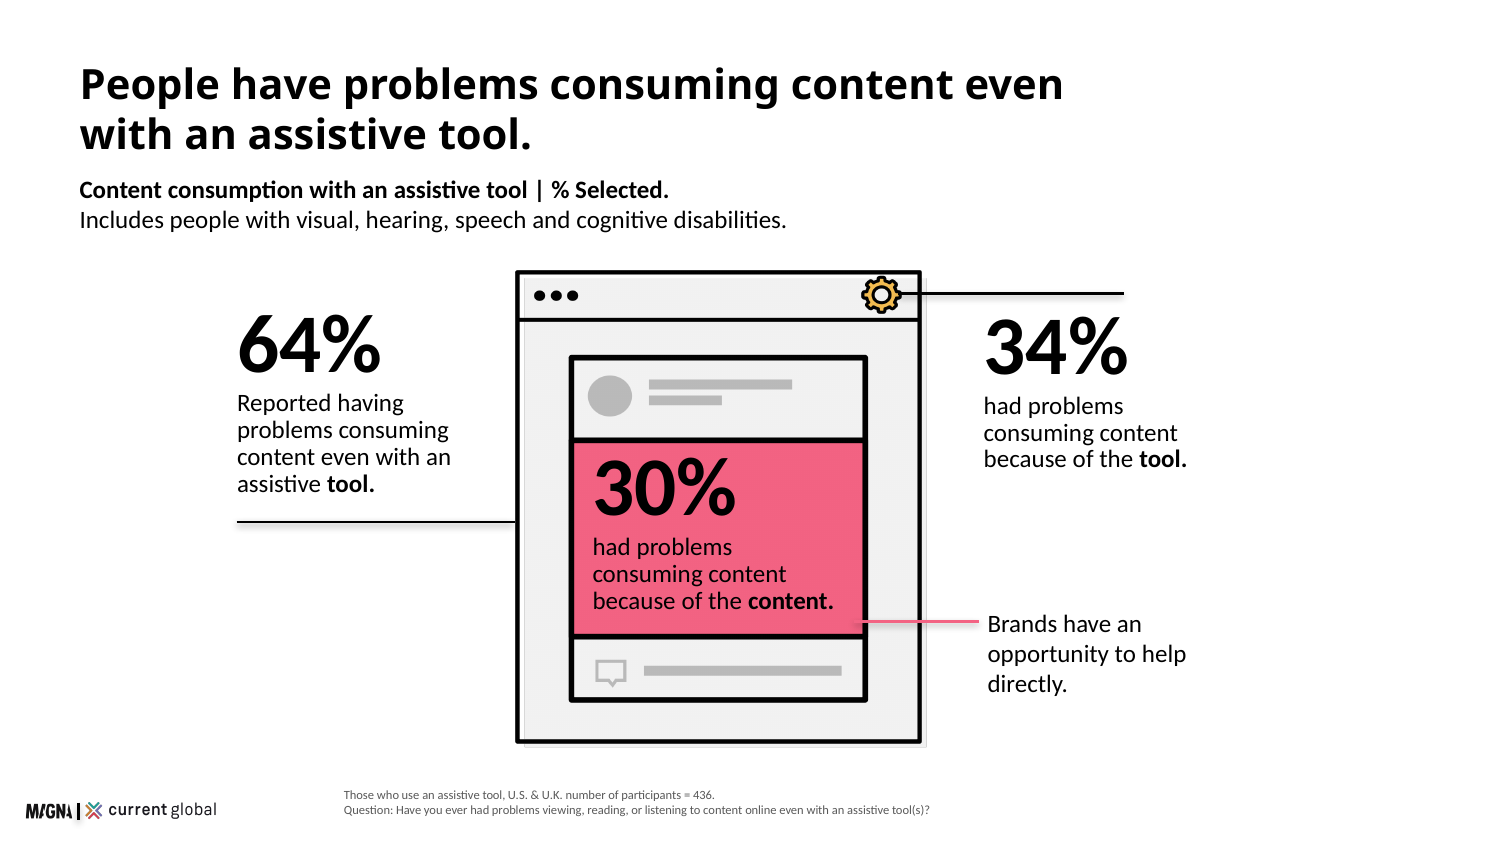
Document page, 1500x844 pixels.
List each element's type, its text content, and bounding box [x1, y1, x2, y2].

list Content consumption with an assistive tool | % Selected. Includes people with visual, hearing, speech and cognitive disabilities. [79, 173, 1165, 255]
text_box 64% Reported having problems consuming content even with an assistive tool. [222, 293, 498, 506]
picture [84, 801, 217, 820]
picture [19, 799, 79, 823]
text_box Brands have an opportunity to help directly. [972, 600, 1229, 705]
text_box Those who use an assistive tool, U.S. & U.K. number of participants = 436. Question: Have you ever had problems viewing, reading, or listening to content online even with an assistive tool(s)? [343, 777, 1315, 818]
text_box 34% had problems consuming content because of the tool. [968, 295, 1211, 481]
picture [514, 269, 927, 748]
title People have problems consuming content even with an assistive tool. [79, 57, 1113, 149]
